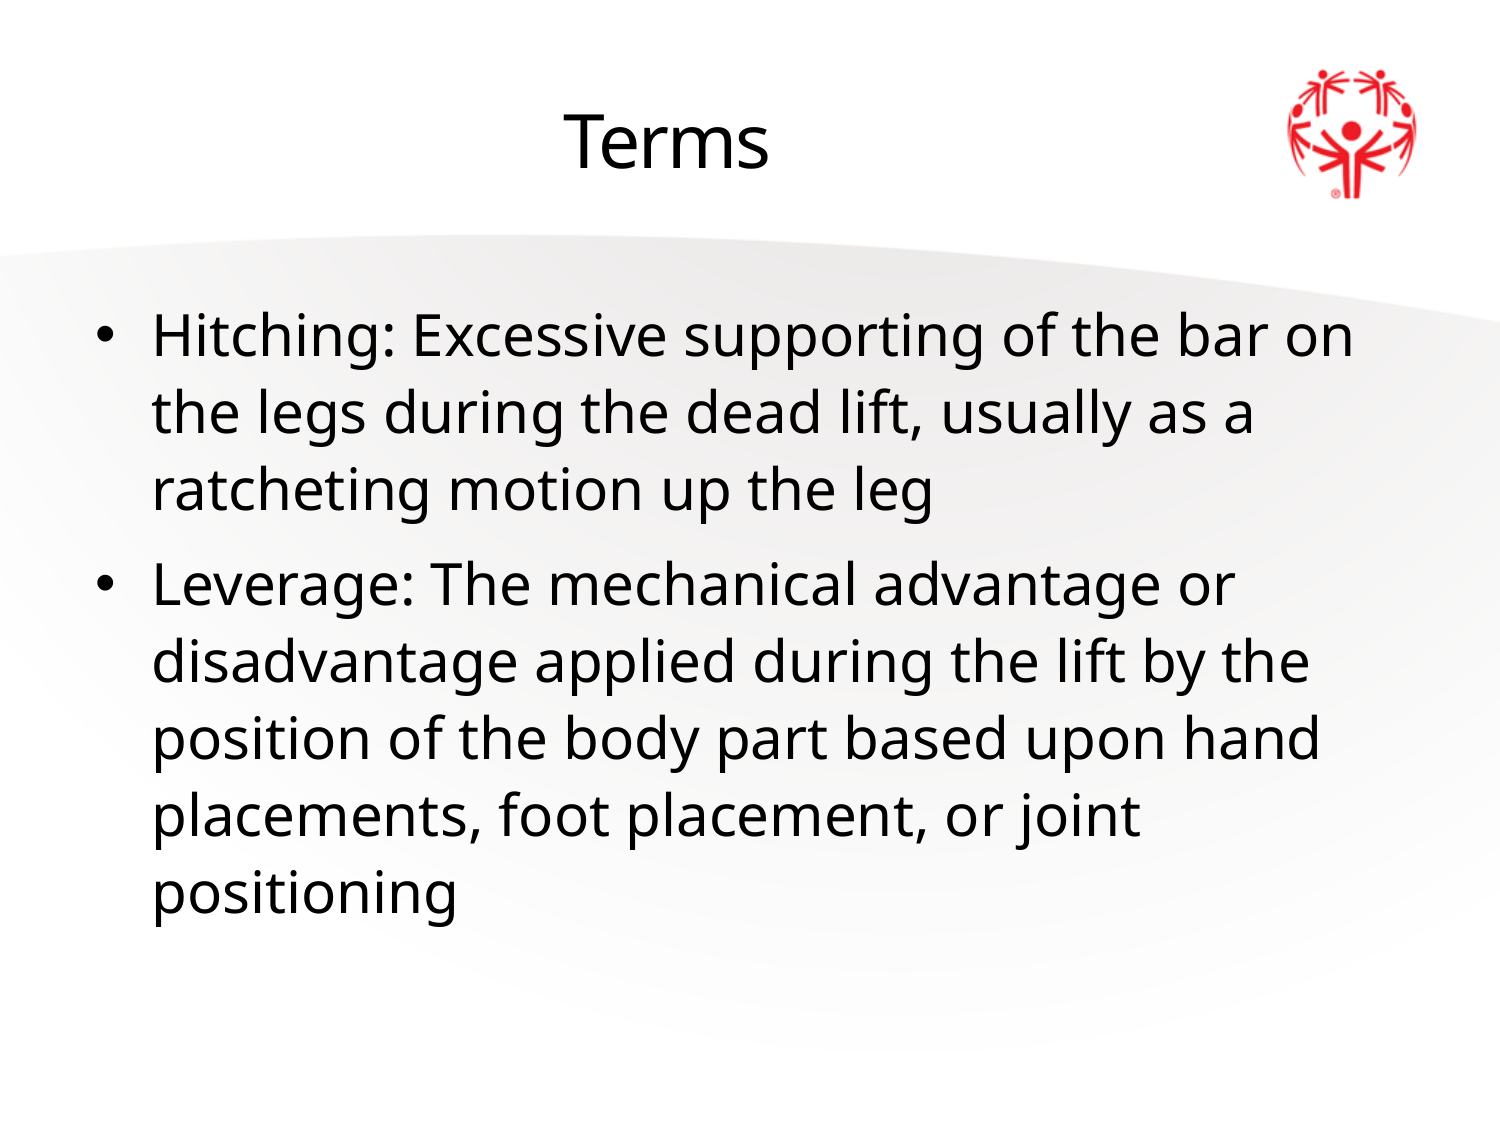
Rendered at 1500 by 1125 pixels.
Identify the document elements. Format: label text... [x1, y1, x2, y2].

title Terms [89, 60, 1247, 232]
list Hitching: Excessive supporting of the bar on the legs during the dead lift, usually as a ratcheting motion up the leg Leverage: The mechanical advantage or disadvantage applied during the lift by the position of the body part based upon hand placements, foot placement, or joint positioning [89, 285, 1388, 1018]
picture [0, 0, 1500, 1125]
